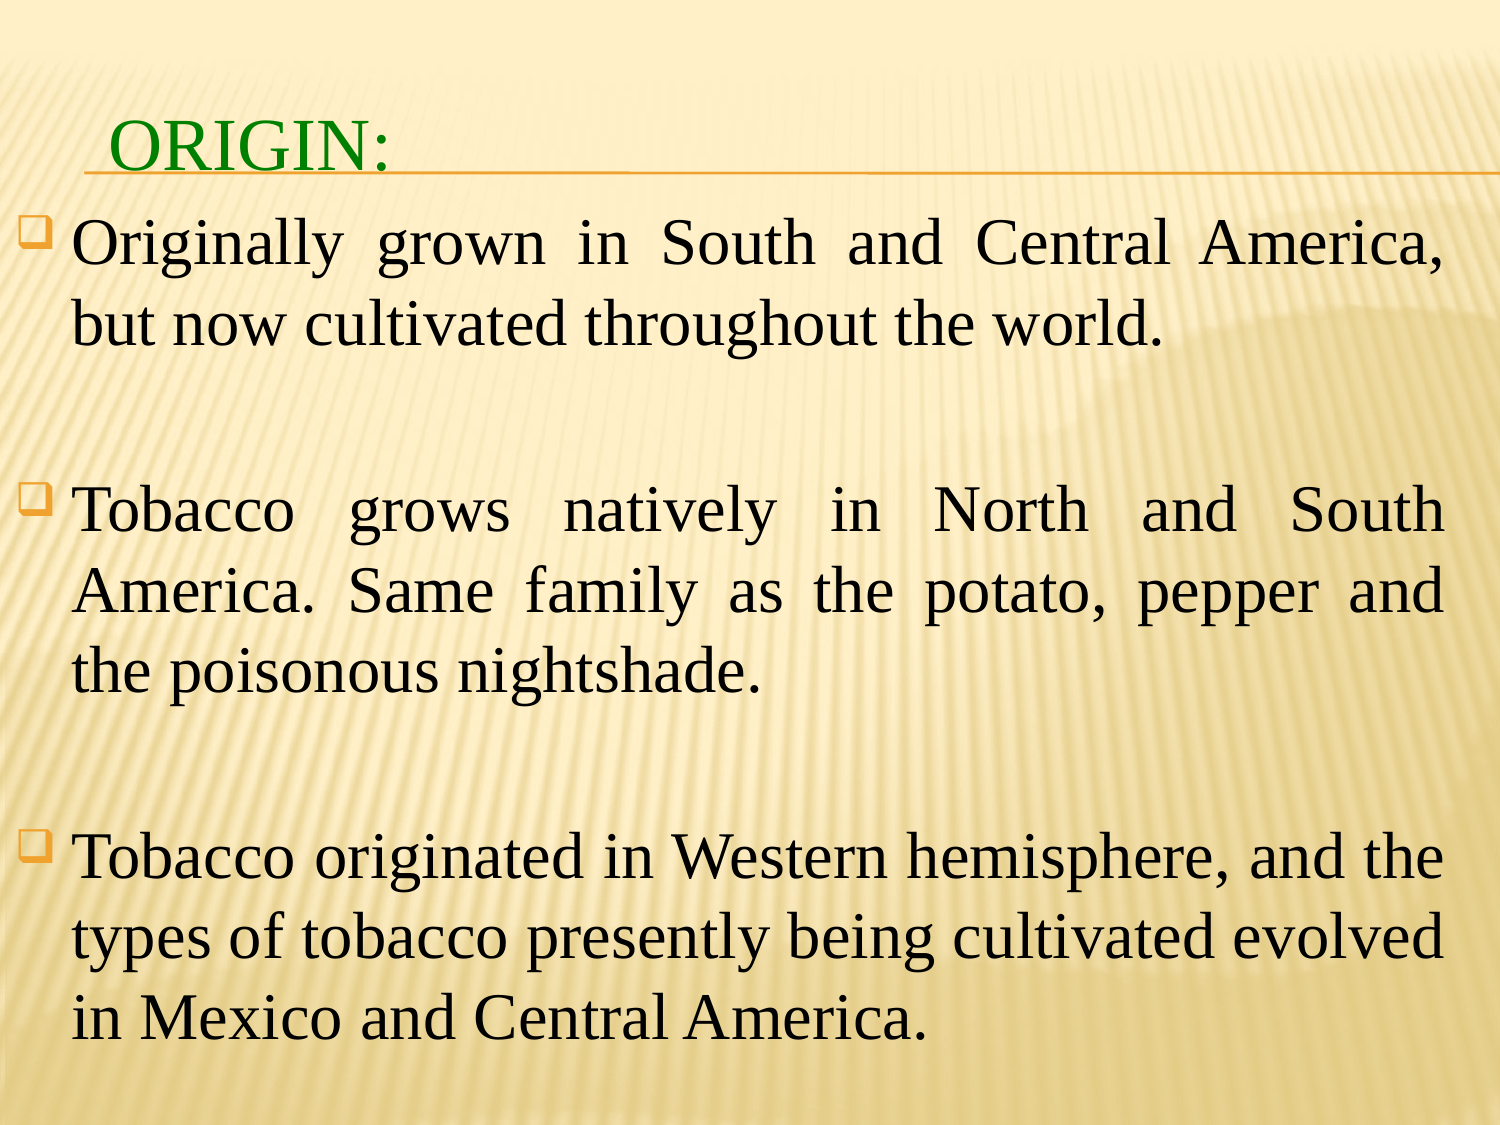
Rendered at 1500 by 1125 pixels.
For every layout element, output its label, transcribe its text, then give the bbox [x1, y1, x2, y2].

list ORIGIN: Originally grown in South and Central America, but now cultivated throughout the world. Tobacco grows natively in North and South America. Same family as the potato, pepper and the poisonous nightshade. Tobacco originated in Western hemisphere, and the types of tobacco presently being cultivated evolved in Mexico and Central America. [0, 87, 1463, 1088]
